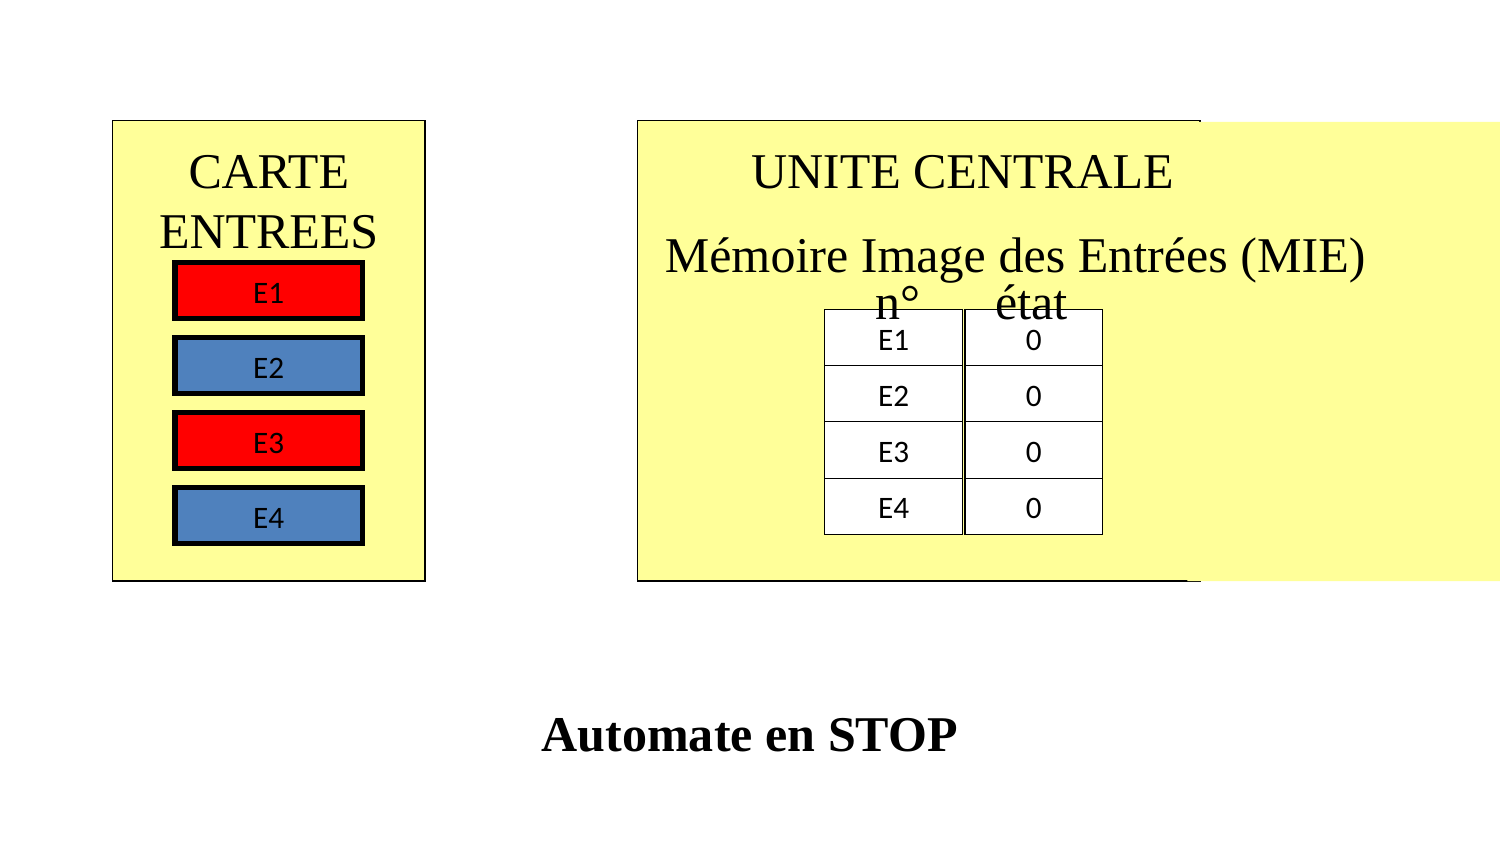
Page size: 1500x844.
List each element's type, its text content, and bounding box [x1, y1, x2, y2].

text_box 0 [965, 365, 1103, 421]
text_box n° [860, 262, 936, 338]
text_box CARTE ENTREES [112, 131, 425, 266]
text_box état [962, 262, 1100, 338]
text_box 0 [965, 421, 1103, 478]
text_box E1 [824, 309, 963, 365]
text_box Automate en STOP [0, 693, 1500, 769]
text_box E2 [174, 337, 363, 394]
text_box 0 [965, 309, 1103, 365]
text_box E3 [824, 421, 963, 478]
text_box E3 [174, 412, 363, 469]
text_box Mémoire Image des Entrées (MIE) [649, 215, 1413, 291]
text_box E1 [174, 262, 363, 319]
text_box UNITE CENTRALE [637, 131, 1288, 206]
text_box E4 [824, 478, 963, 535]
text_box 0 [965, 478, 1103, 535]
text_box E2 [824, 365, 963, 421]
text_box E4 [174, 487, 363, 544]
text_box [637, 206, 1187, 582]
text_box [1187, 121, 1500, 582]
text_box [112, 120, 425, 131]
text_box [637, 120, 1200, 131]
text_box [112, 266, 425, 582]
